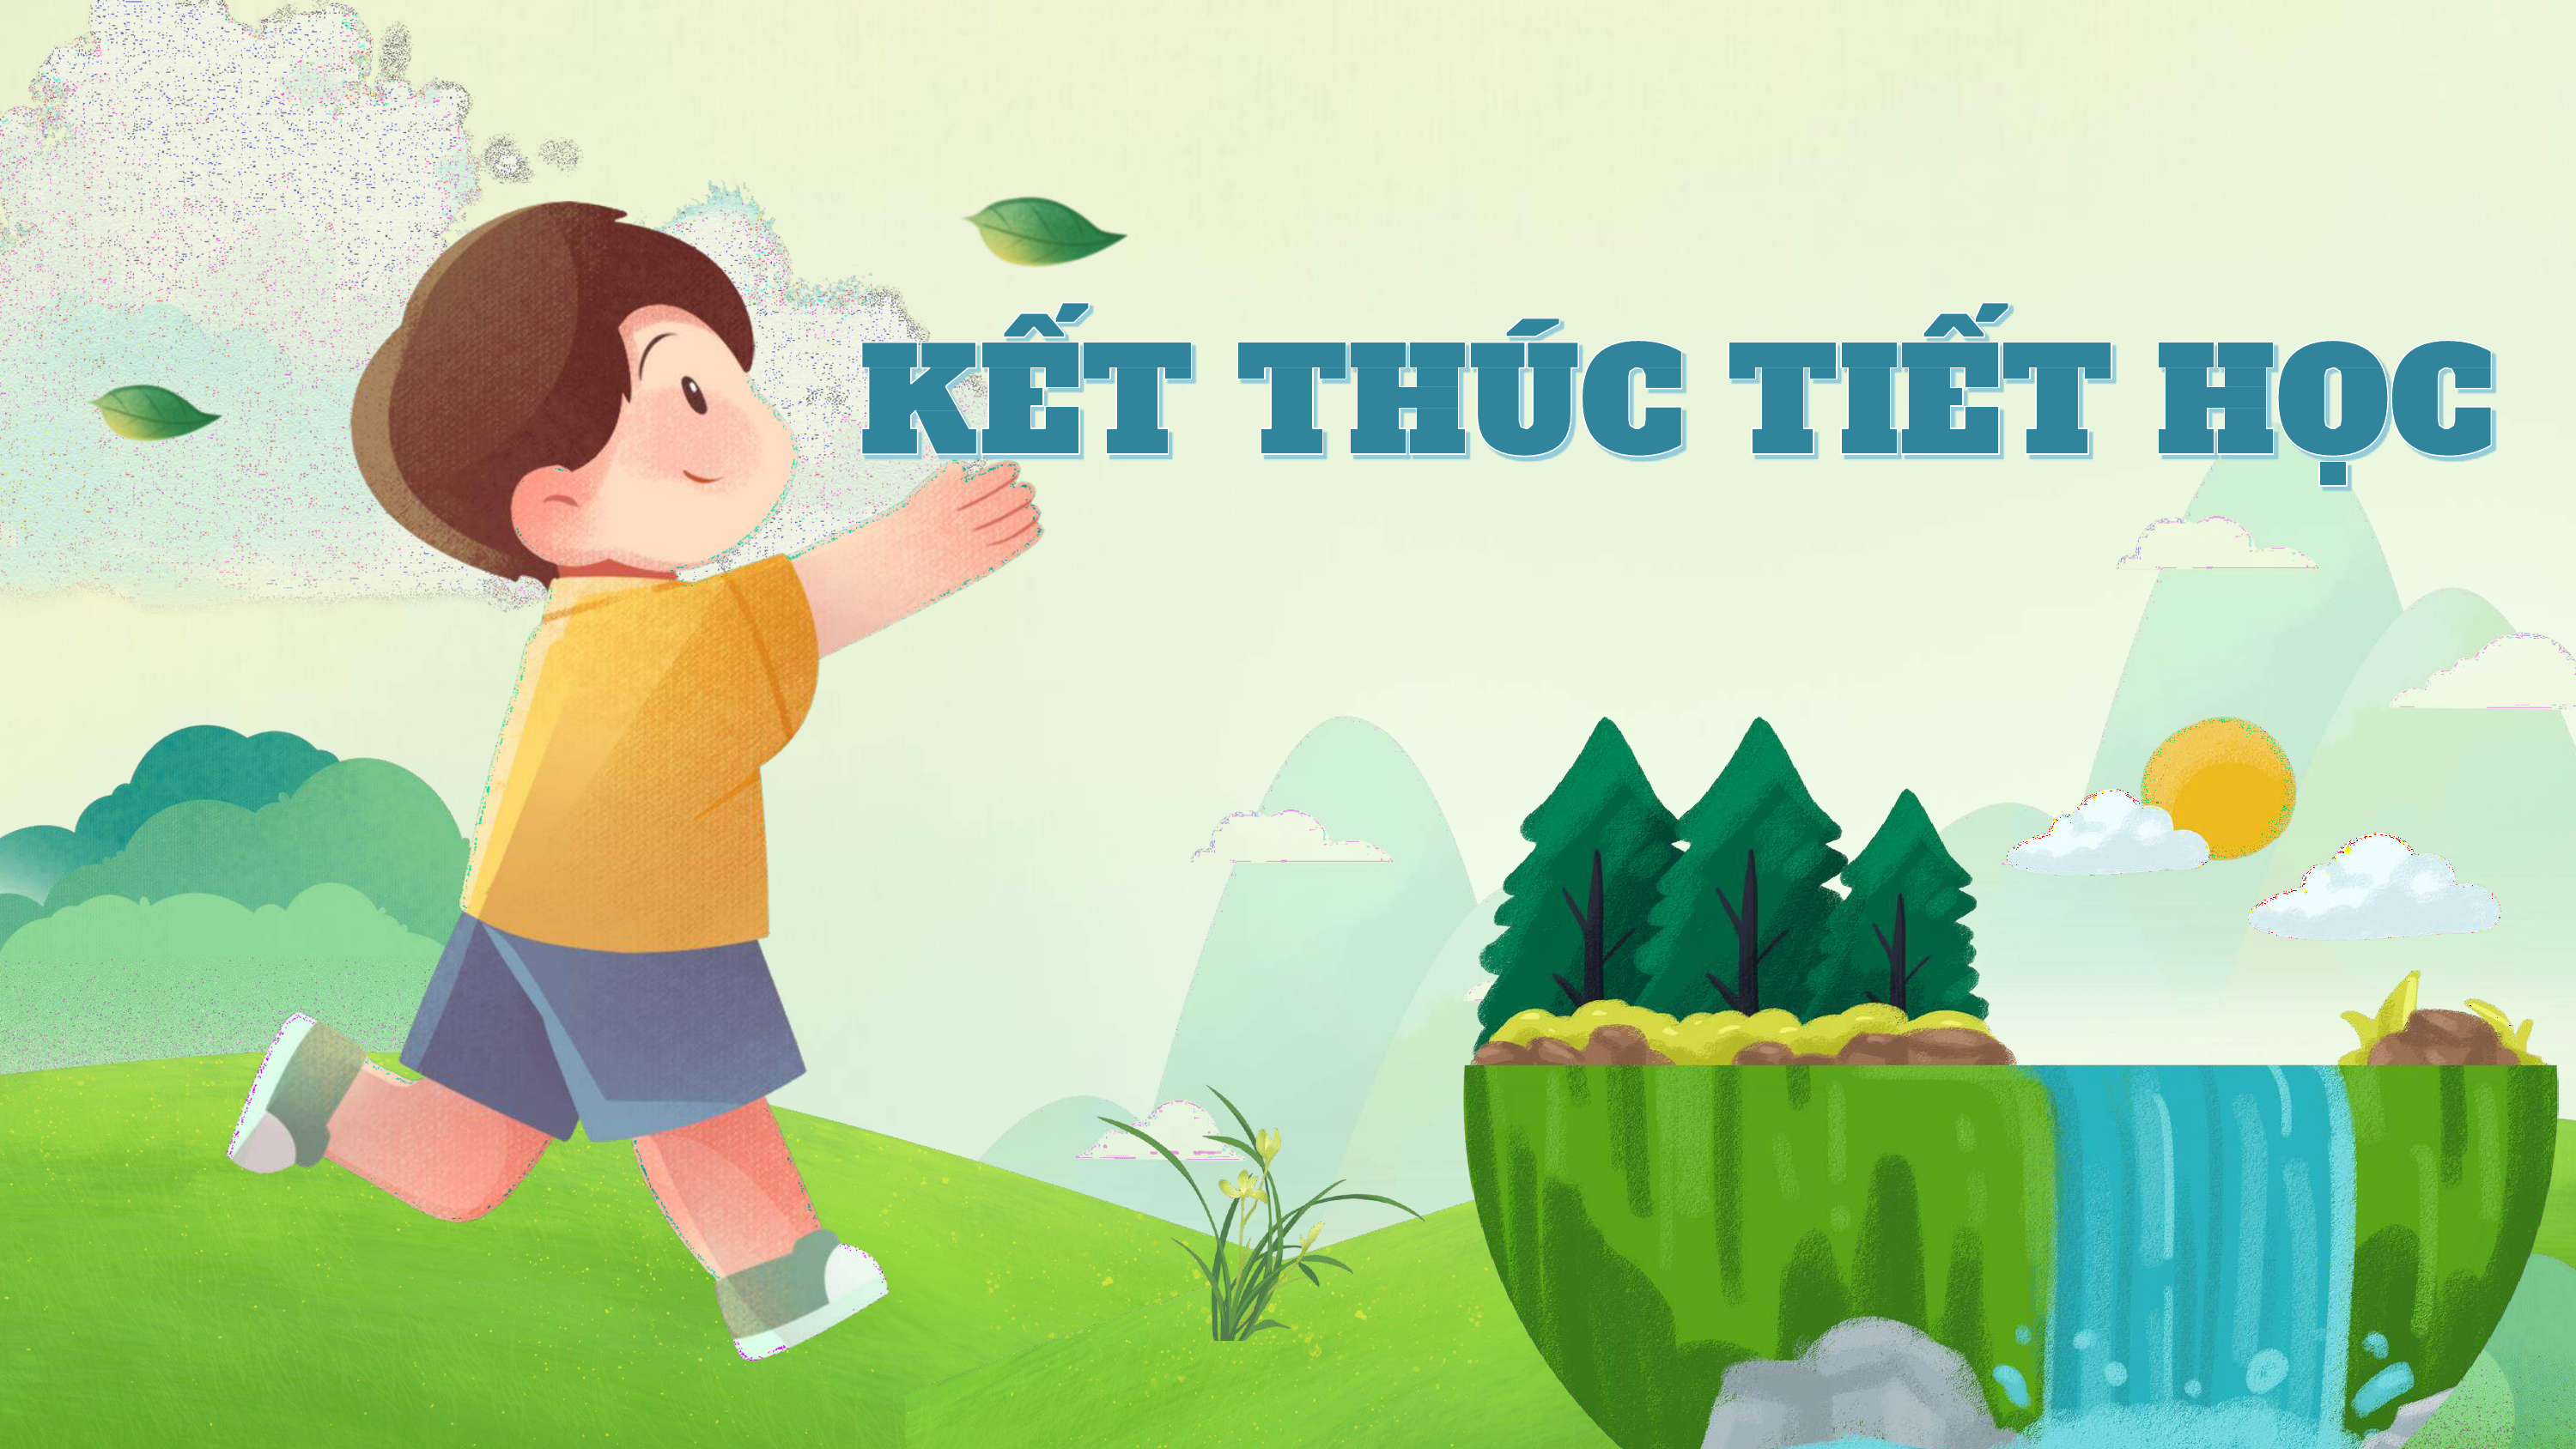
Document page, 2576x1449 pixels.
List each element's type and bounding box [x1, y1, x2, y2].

text_box [84, 144, 2576, 1449]
picture [0, 0, 2576, 1449]
